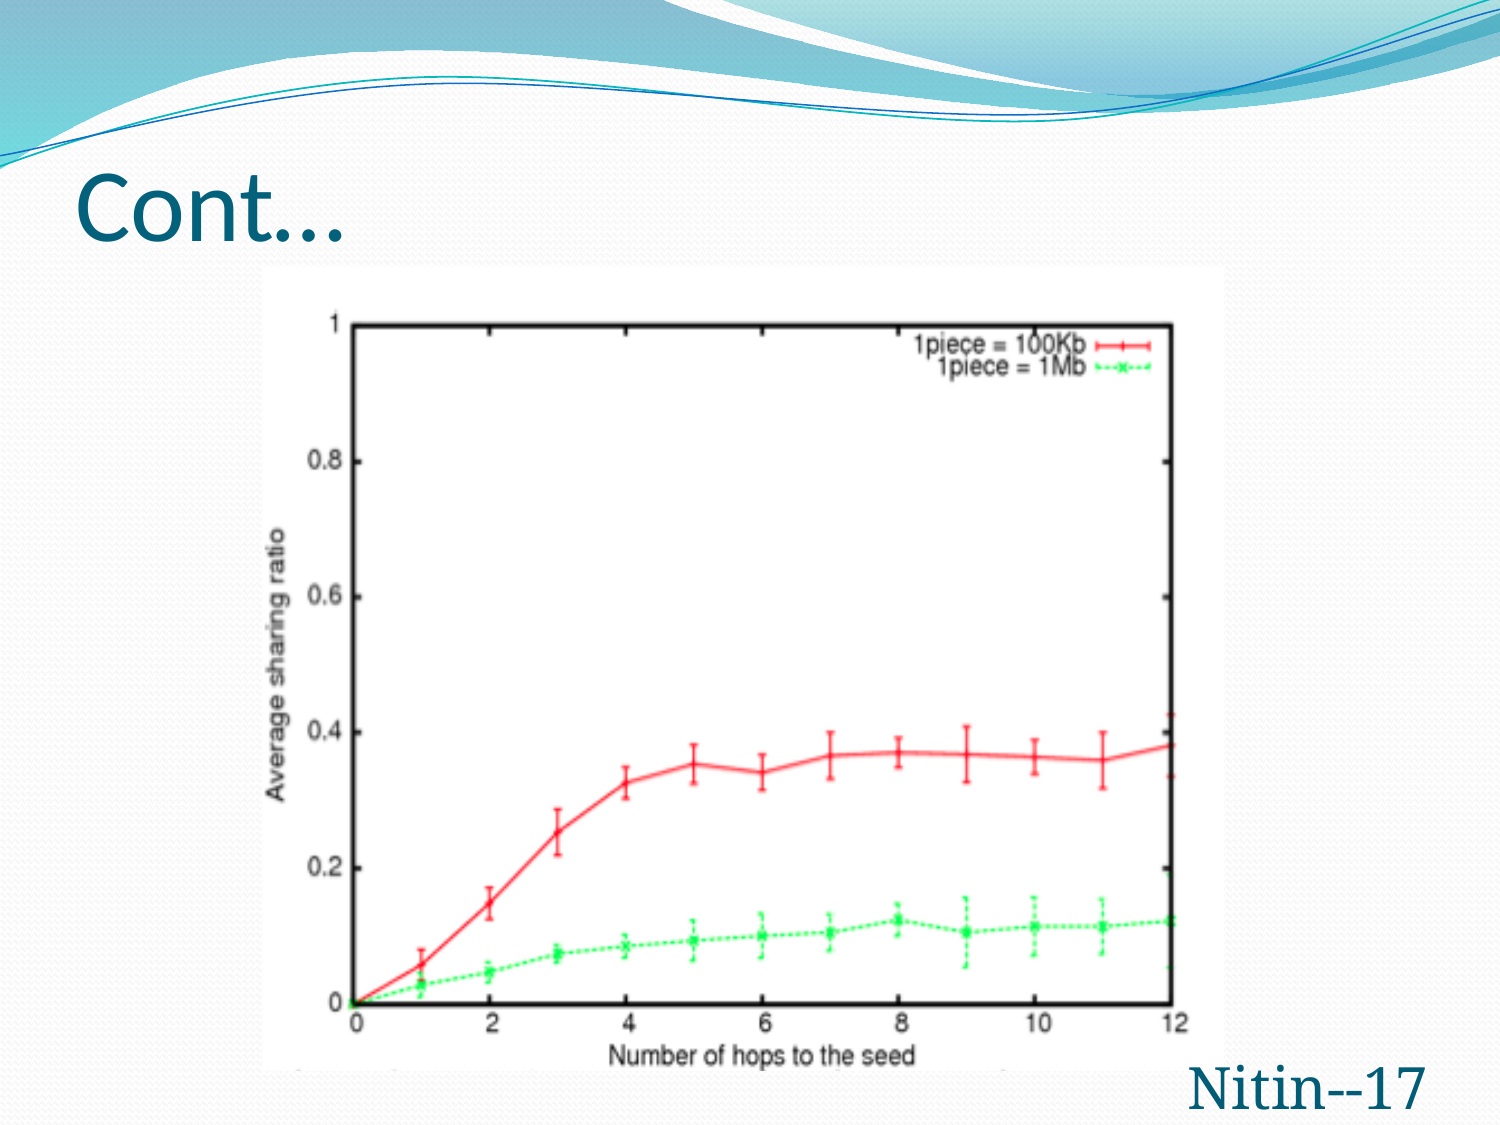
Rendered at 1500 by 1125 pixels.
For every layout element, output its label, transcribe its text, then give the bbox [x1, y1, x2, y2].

title Cont… [75, 75, 1425, 263]
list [262, 249, 1225, 1071]
footer Nitin--17 [1187, 1050, 1463, 1121]
